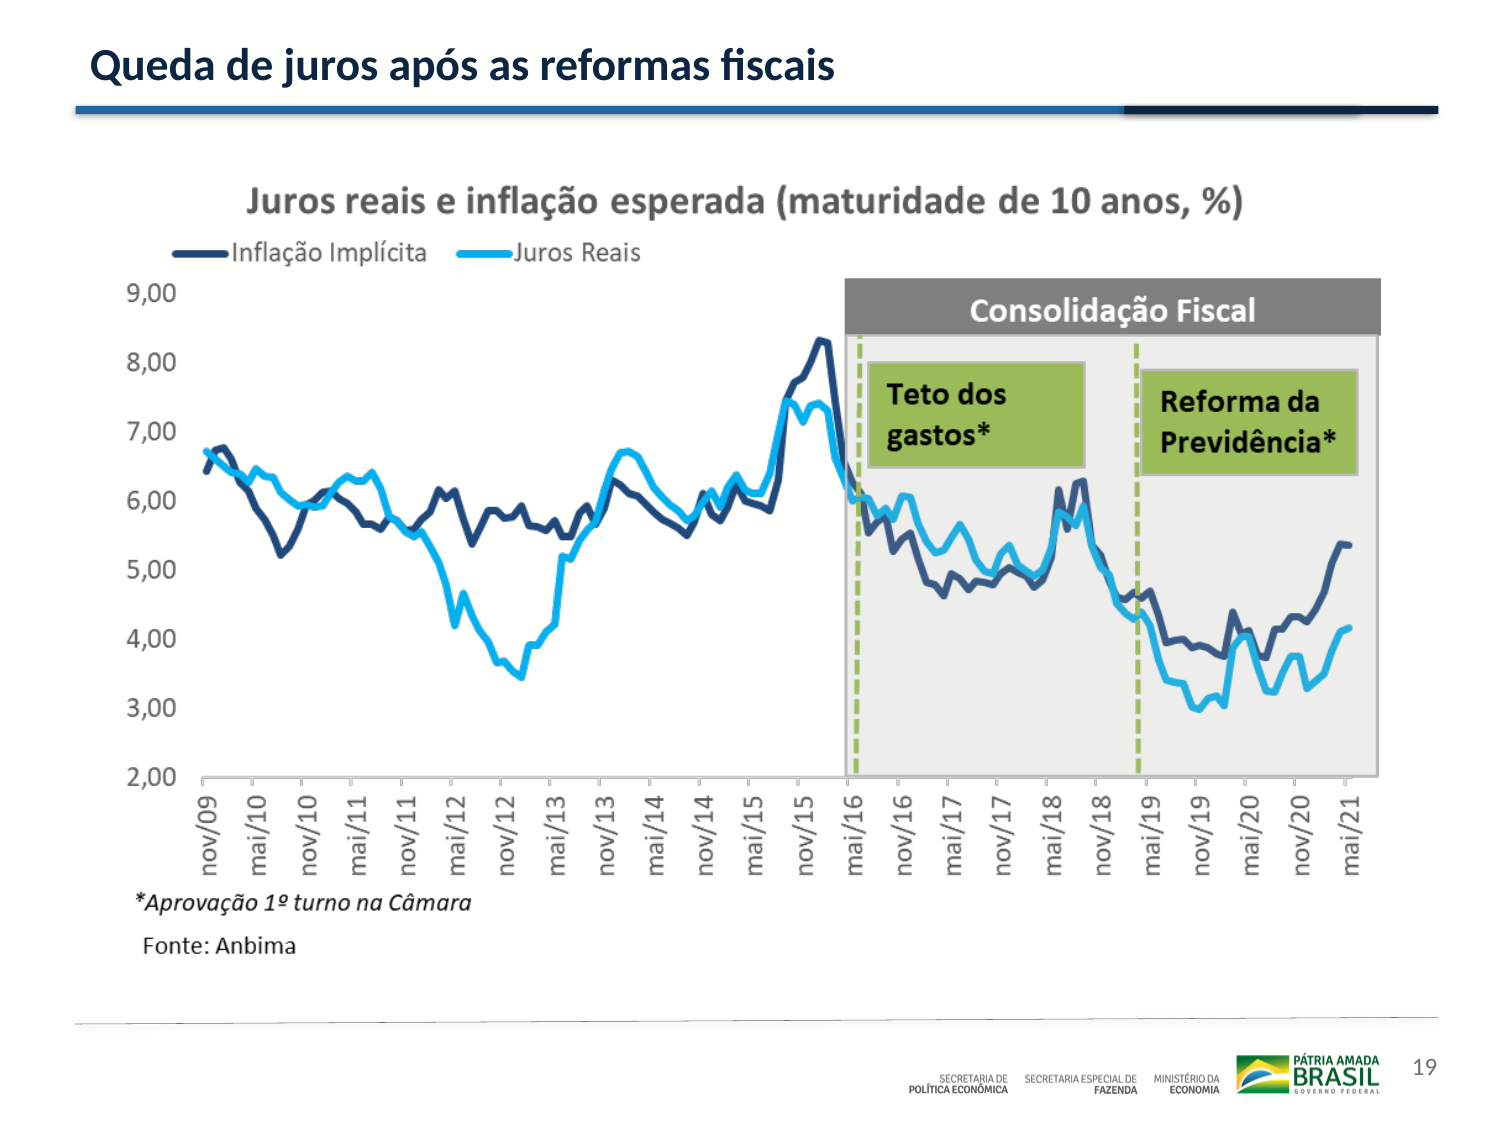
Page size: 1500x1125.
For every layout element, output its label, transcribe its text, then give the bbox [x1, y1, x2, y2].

picture [909, 1046, 1380, 1094]
title Queda de juros após as reformas fiscais [75, 26, 1266, 97]
picture [109, 153, 1381, 965]
